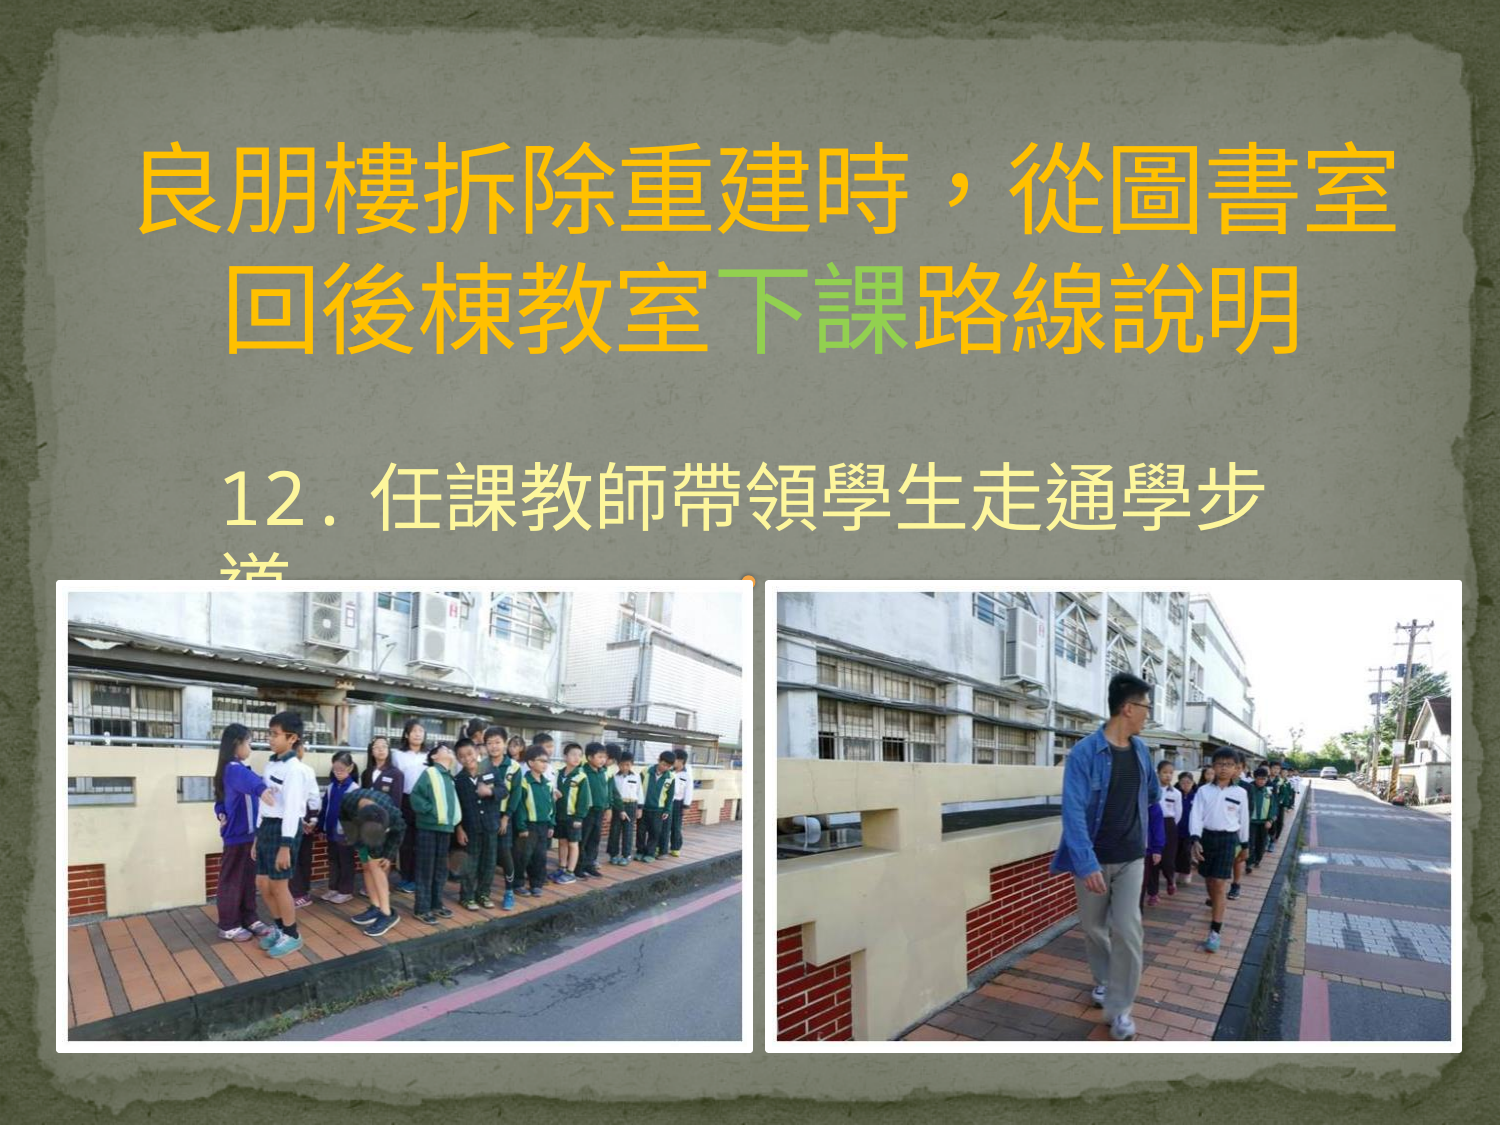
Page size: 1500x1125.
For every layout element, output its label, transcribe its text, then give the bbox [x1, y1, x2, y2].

text_box 12.任課教師帶領學生走通學步道 [202, 442, 1325, 728]
picture [62, 586, 747, 1047]
title 良朋樓拆除重建時，從圖書室回後棟教室下課路線說明 [82, 113, 1445, 374]
picture [772, 586, 1456, 1047]
